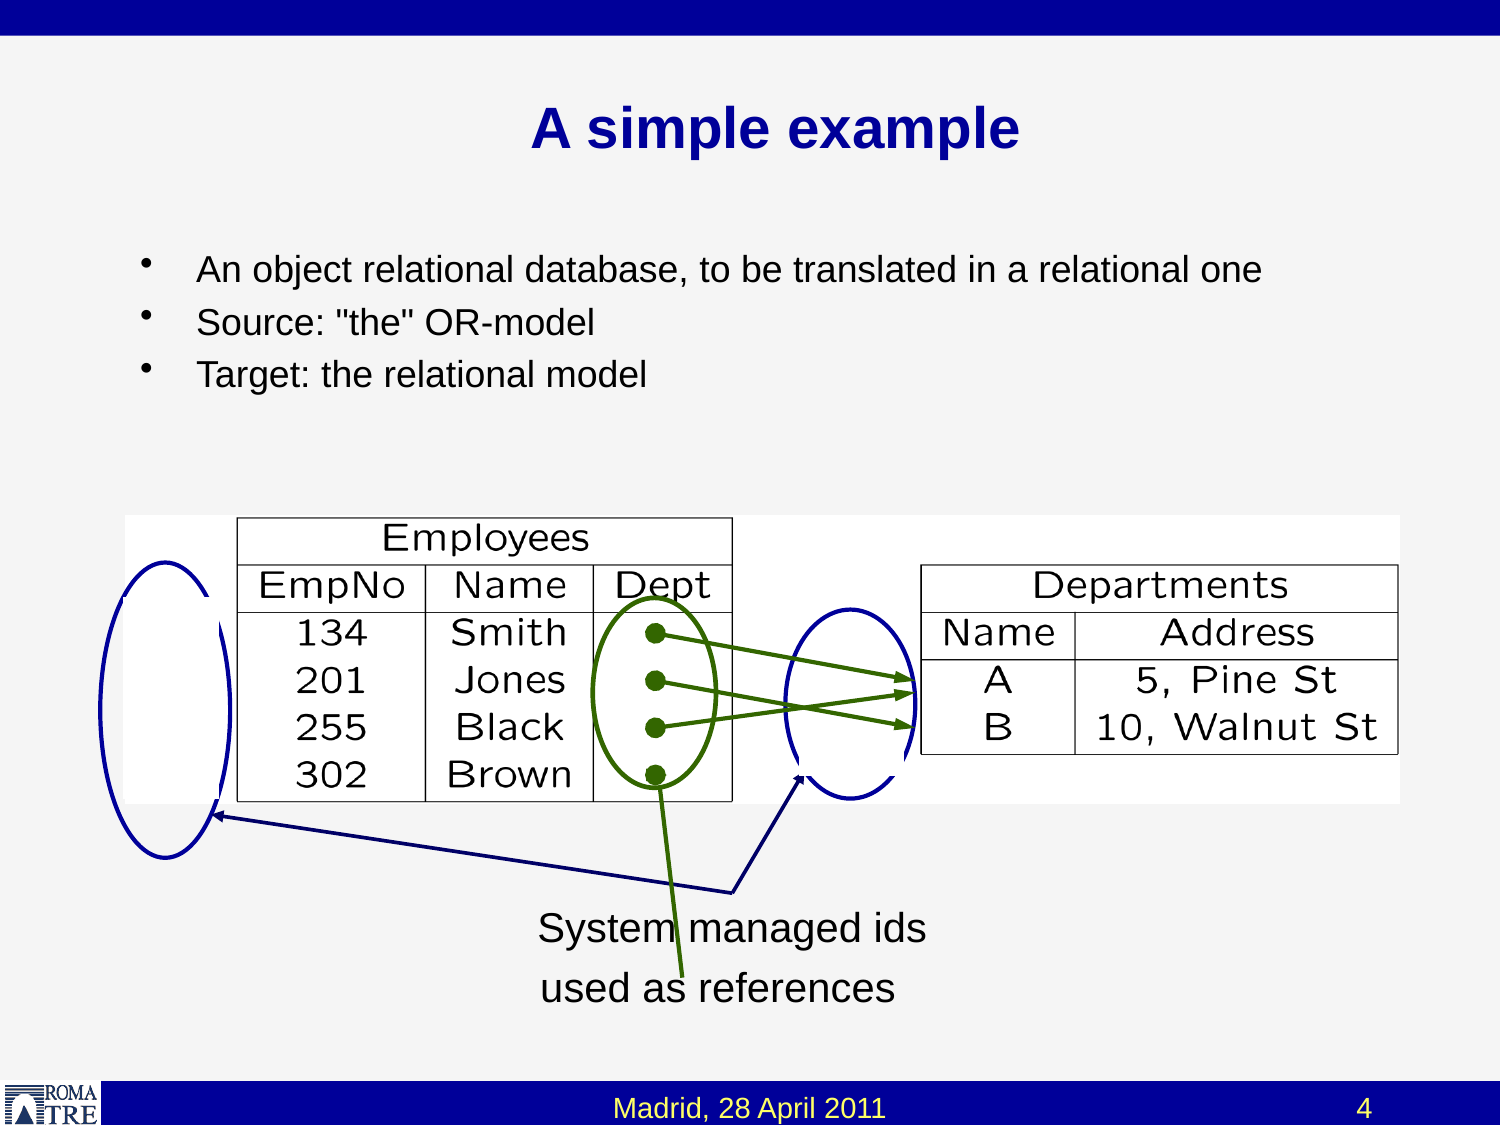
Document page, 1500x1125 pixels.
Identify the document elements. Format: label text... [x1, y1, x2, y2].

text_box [99, 562, 987, 959]
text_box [123, 597, 524, 799]
footer Madrid, 28 April 2011 [324, 1082, 1176, 1125]
title A simple example [64, 37, 1471, 213]
list An object relational database, to be translated in a relational one Source: "the" OR-model Target: the relational model [124, 237, 1401, 515]
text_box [525, 597, 963, 1020]
slide_number 4 [1186, 1082, 1388, 1125]
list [124, 515, 1401, 804]
picture [0, 1080, 101, 1125]
